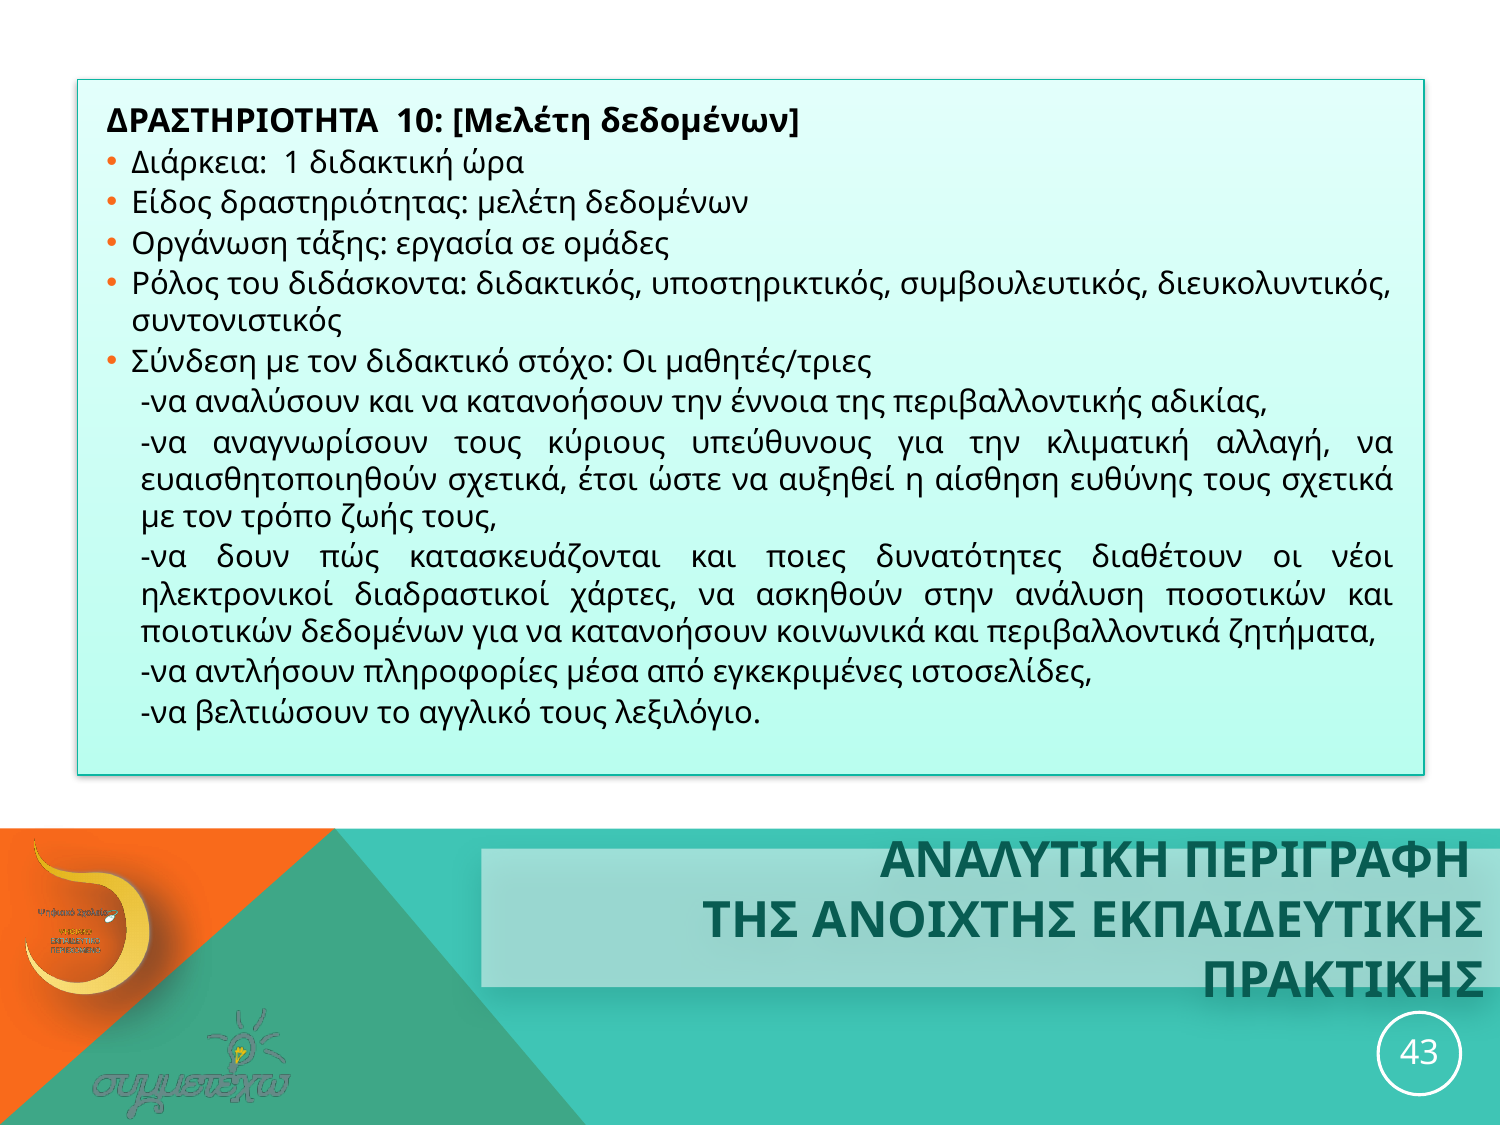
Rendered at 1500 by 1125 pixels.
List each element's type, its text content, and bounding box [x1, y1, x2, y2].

picture [79, 1007, 305, 1121]
picture [18, 831, 155, 1006]
list ΔΡΑΣΤΗΡΙΟΤΗΤΑ 10: [Μελέτη δεδομένων] Διάρκεια: 1 διδακτική ώρα Είδος δραστηριότητας: μελέτη δεδομένων Οργάνωση τάξης: εργασία σε ομάδες Ρόλος του διδάσκοντα: διδακτικός, υποστηρικτικός, συμβουλευτικός, διευκολυντικός, συντονιστικός Σύνδεση με τον διδακτικό στόχο: Οι μαθητές/τριες -να αναλύσουν και να κατανοήσουν την έννοια της περιβαλλοντικής αδικίας, -να αναγνωρίσουν τους κύριους υπεύθυνους για την κλιματική αλλαγή, να ευαισθητοποιηθούν σχετικά, έτσι ώστε να αυξηθεί η αίσθηση ευθύνης τους σχετικά με τον τρόπο ζωής τους, -να δουν πώς κατασκευάζονται και ποιες δυνατότητες διαθέτουν οι νέοι ηλεκτρονικοί διαδραστικοί χάρτες, να ασκηθούν στην ανάλυση ποσοτικών και ποιοτικών δεδομένων για να κατανοήσουν κοινωνικά και περιβαλλοντικά ζητήματα, -να αντλήσουν πληροφορίες μέσα από εγκεκριμένες ιστοσελίδες, -να βελτιώσουν το αγγλικό τους λεξιλόγιο. [91, 91, 1409, 769]
slide_number 43 [1376, 1010, 1463, 1097]
title ΑΝΑΛΥΤΙΚΗ ΠΕΡΙΓΡΑΦΗ ΤΗΣ ανοιχτησ εκπαιδευτικησ ΠΡΑΚΤΙΚΗΣ [481, 848, 1500, 988]
